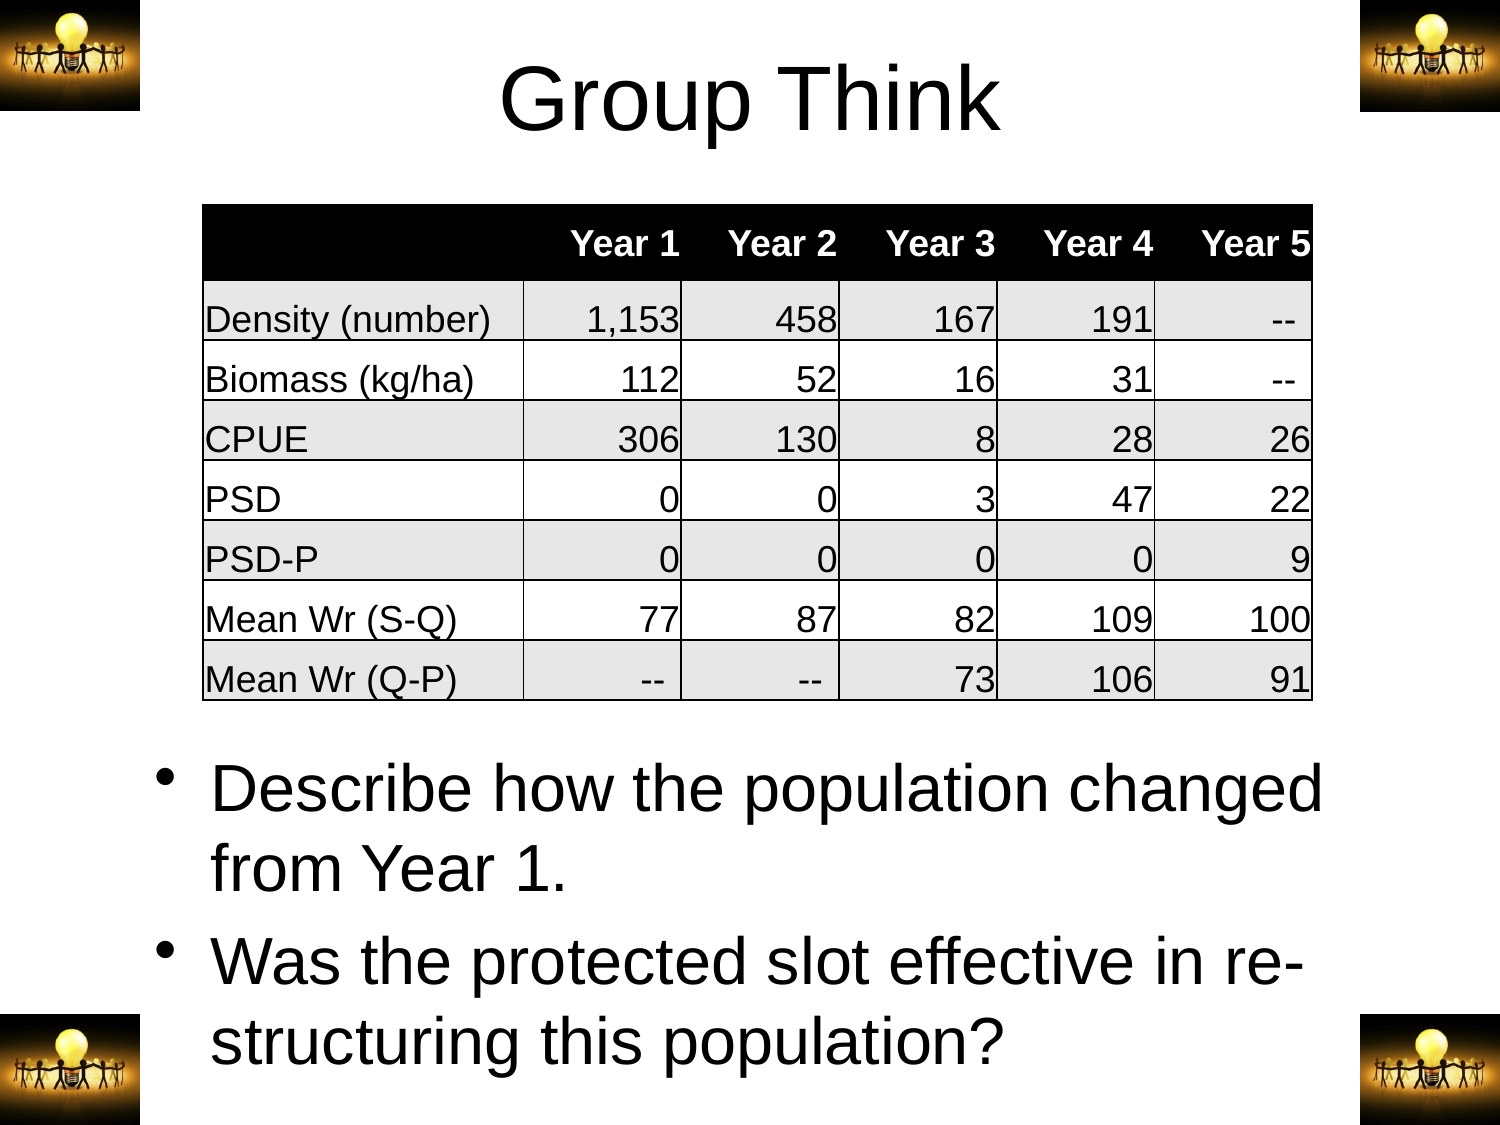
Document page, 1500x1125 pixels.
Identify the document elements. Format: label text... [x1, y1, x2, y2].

table_cell PSD-P [204, 521, 523, 579]
table_cell 9 [1155, 521, 1311, 579]
table_header Year 5 [1155, 206, 1311, 279]
table_header [204, 206, 523, 279]
table_cell 28 [998, 401, 1154, 459]
table_cell 130 [682, 401, 838, 459]
table_cell 106 [998, 641, 1154, 699]
table_cell 0 [998, 521, 1154, 579]
table_cell 0 [840, 521, 996, 579]
table_cell Density (number) [204, 281, 523, 339]
table_cell 22 [1155, 461, 1311, 519]
picture [1360, 0, 1500, 113]
table_cell 8 [840, 401, 996, 459]
table_header Year 1 [524, 206, 680, 279]
table_cell 26 [1155, 401, 1311, 459]
table_cell 77 [524, 581, 680, 639]
table_header Year 2 [682, 206, 838, 279]
table_cell 87 [682, 581, 838, 639]
table_cell 73 [840, 641, 996, 699]
table_cell 306 [524, 401, 680, 459]
table_cell Mean Wr (Q-P) [204, 641, 523, 699]
table_cell 109 [998, 581, 1154, 639]
table_header Year 3 [840, 206, 996, 279]
table_cell 52 [682, 341, 838, 399]
table_cell Mean Wr (S-Q) [204, 581, 523, 639]
table_cell 31 [998, 341, 1154, 399]
table_cell 458 [682, 281, 838, 339]
table_cell 82 [840, 581, 996, 639]
table_cell 100 [1155, 581, 1311, 639]
table_cell -- [1155, 341, 1311, 399]
picture [0, 1014, 140, 1125]
table_cell 1,153 [524, 281, 680, 339]
table_cell PSD [204, 461, 523, 519]
table_cell -- [1155, 281, 1311, 339]
table_header Year 4 [998, 206, 1154, 279]
table_cell 0 [682, 461, 838, 519]
table_cell 191 [998, 281, 1154, 339]
table_cell Biomass (kg/ha) [204, 341, 523, 399]
table_cell -- [524, 641, 680, 699]
table_cell 91 [1155, 641, 1311, 699]
table_cell 167 [840, 281, 996, 339]
title Group Think [75, 0, 1425, 188]
table_cell 0 [682, 521, 838, 579]
table_cell 16 [840, 341, 996, 399]
table_cell 0 [524, 461, 680, 519]
table_cell 47 [998, 461, 1154, 519]
text_box Describe how the population changed from Year 1. Was the protected slot effective in re-structuring this population? [139, 737, 1361, 1100]
table_cell CPUE [204, 401, 523, 459]
table_cell 0 [524, 521, 680, 579]
picture [1360, 1013, 1500, 1125]
table_cell 3 [840, 461, 996, 519]
table_cell -- [682, 641, 838, 699]
picture [0, 0, 140, 112]
table_cell 112 [524, 341, 680, 399]
